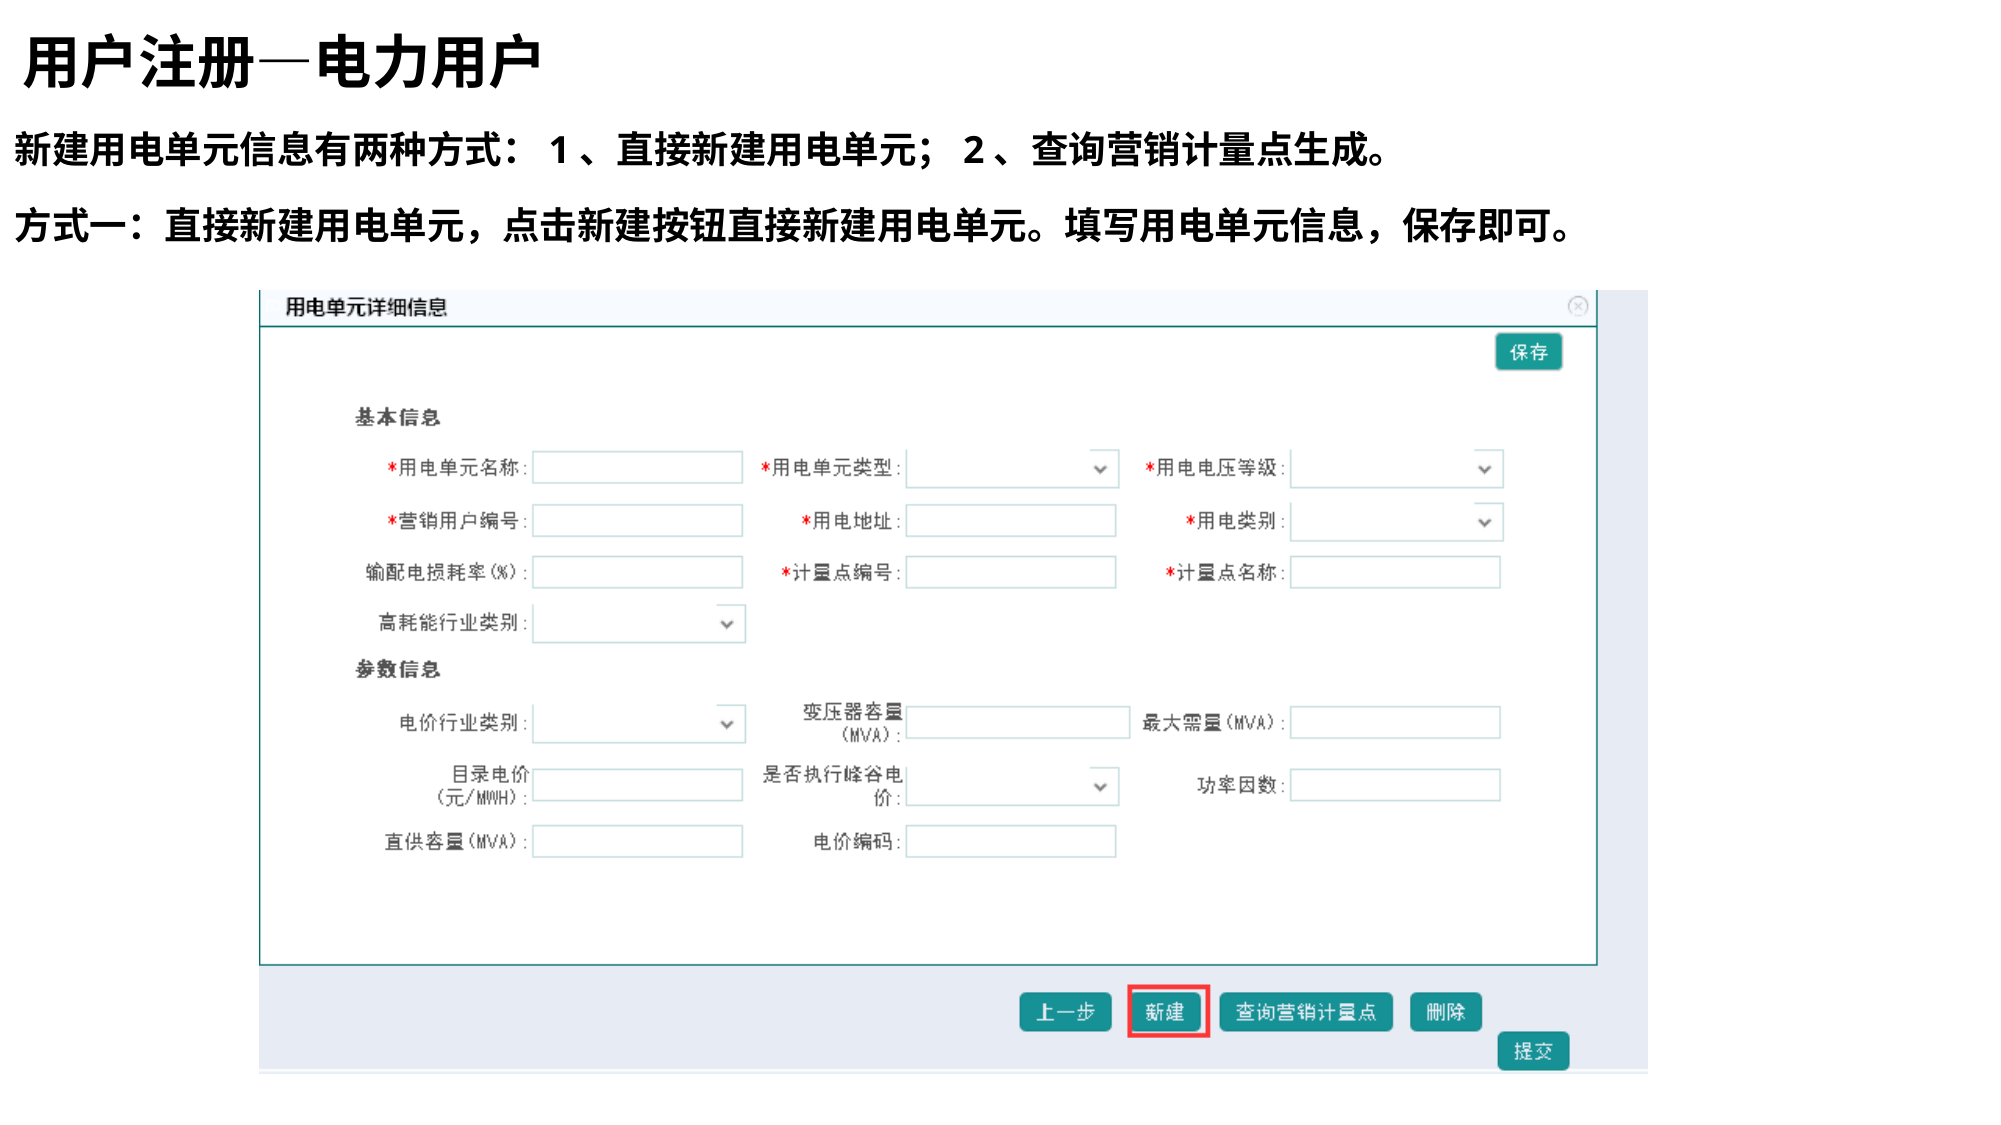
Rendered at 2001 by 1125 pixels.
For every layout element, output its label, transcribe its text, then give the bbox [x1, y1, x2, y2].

text_box 方式一：直接新建用电单元，点击新建按钮直接新建用电单元。填写用电单元信息，保存即可。 [0, 194, 1934, 255]
picture [258, 290, 1649, 1074]
text_box 新建用电单元信息有两种方式：1、直接新建用电单元；2、查询营销计量点生成。 [0, 118, 1934, 179]
text_box 用户注册—电力用户 [4, 16, 1556, 105]
